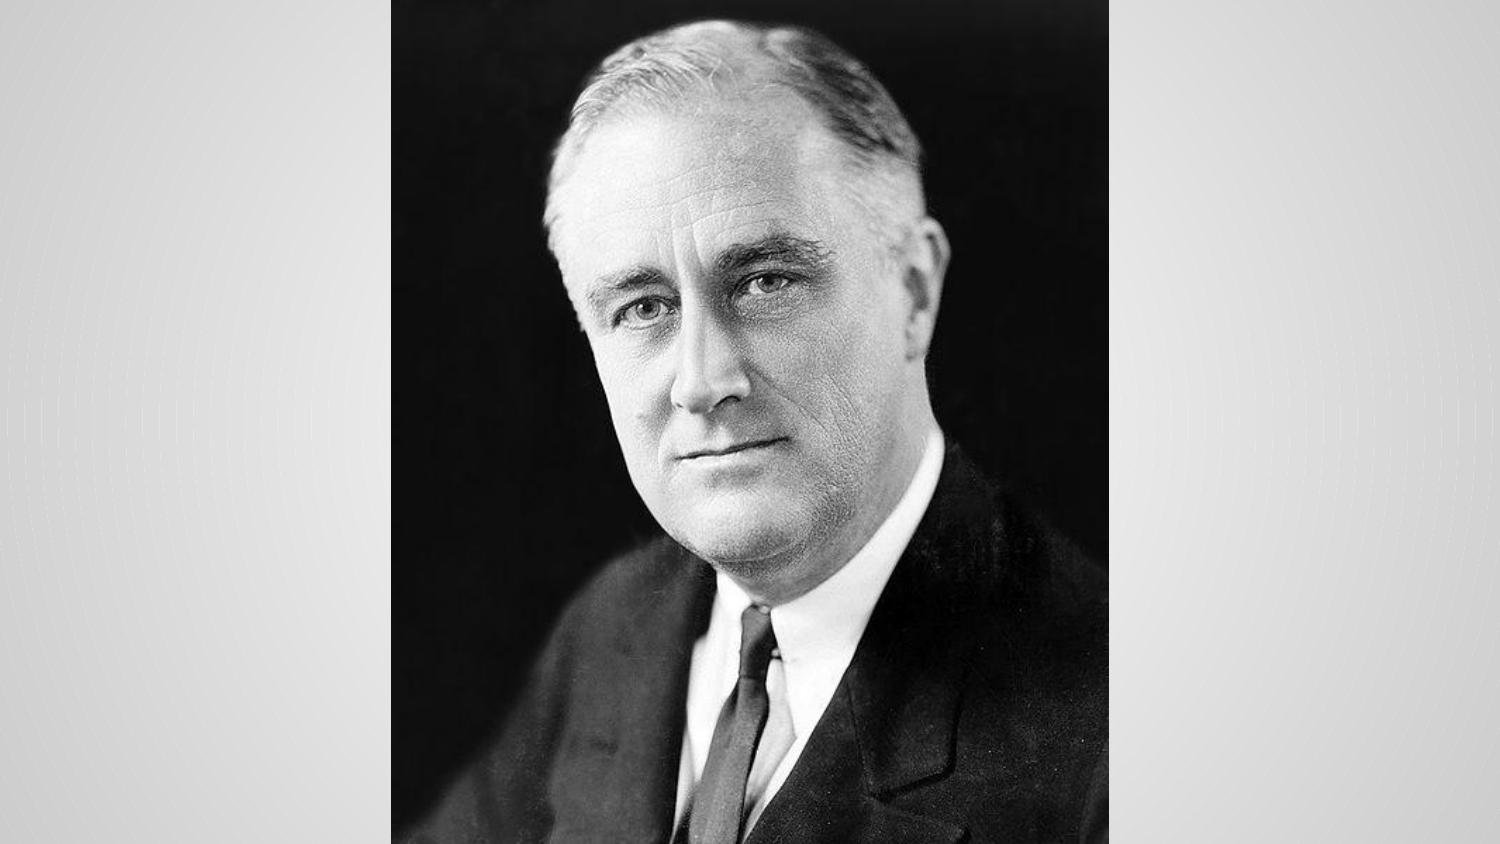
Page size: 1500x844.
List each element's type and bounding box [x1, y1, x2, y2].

picture [391, 0, 1109, 844]
